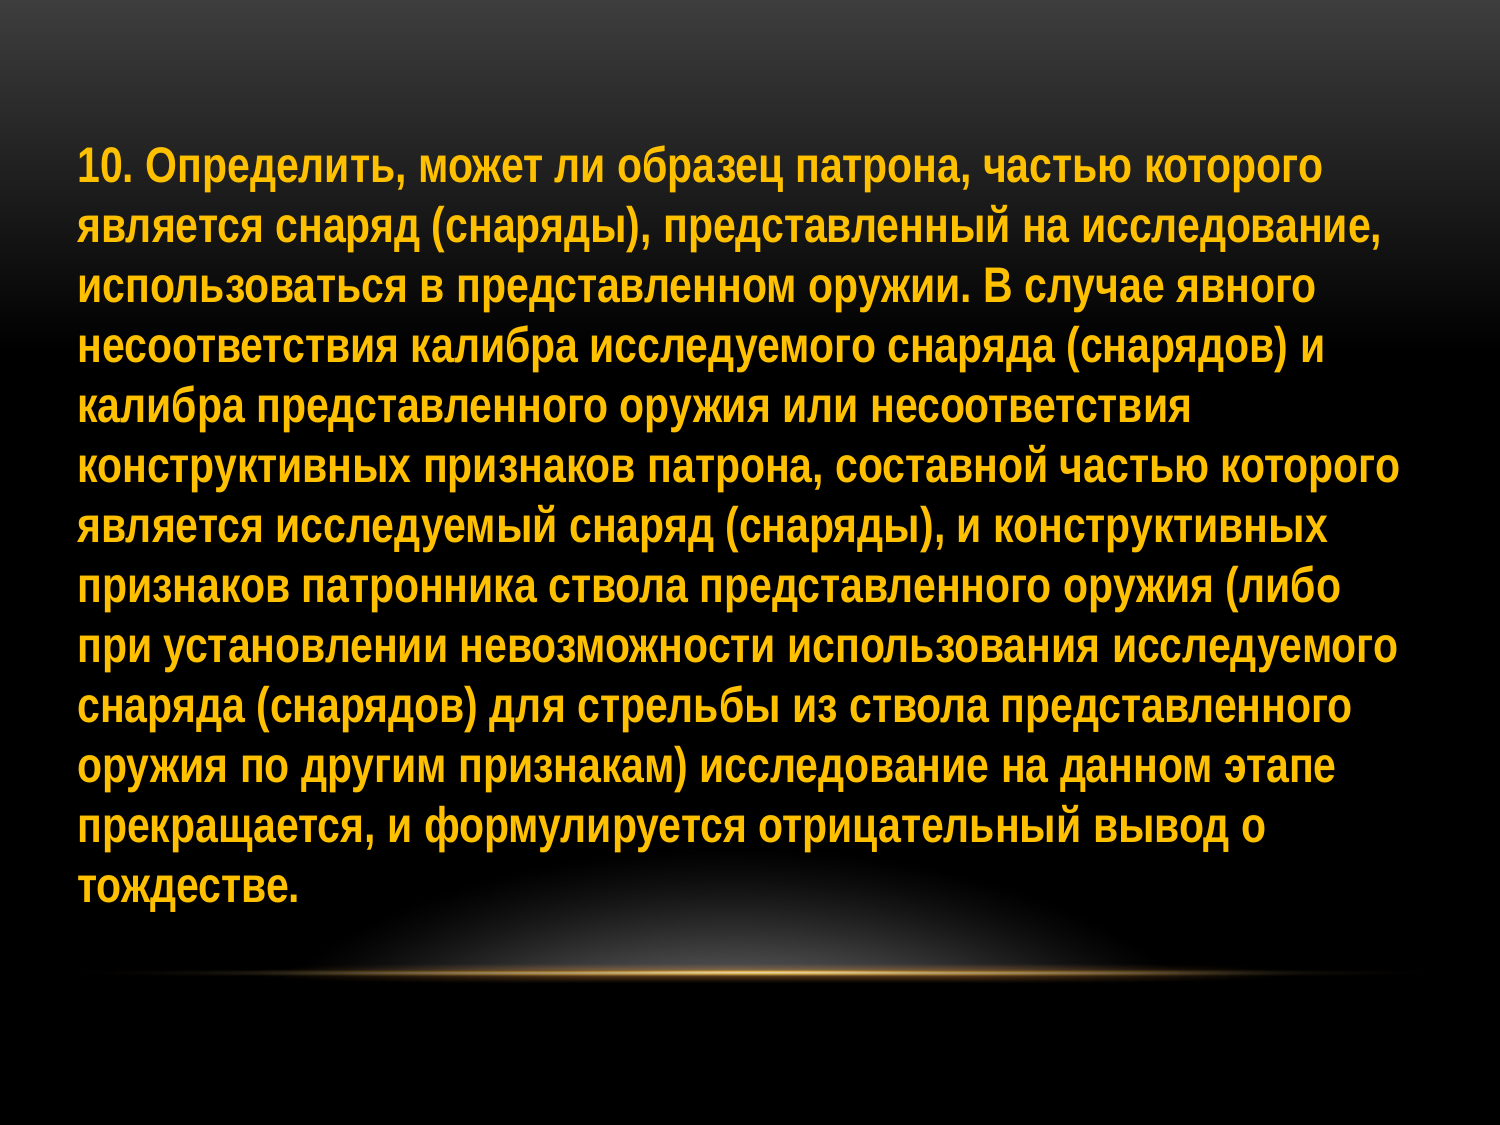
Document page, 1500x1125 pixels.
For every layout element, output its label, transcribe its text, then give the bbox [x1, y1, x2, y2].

picture [0, 0, 1500, 1125]
text_box 10. Определить, может ли образец патрона, частью которого является снаряд (снаряды), представленный на исследование, использоваться в представленном оружии. В случае явного несоответствия калибра исследуемого снаряда (снарядов) и калибра представленного оружия или несоответствия конструктивных признаков патрона, составной частью которого является исследуемый снаряд (снаряды), и конструктивных признаков патронника ствола представленного оружия (либо при установлении невозможности использования исследуемого снаряда (снарядов) для стрельбы из ствола представленного оружия по другим признакам) исследование на данном этапе прекращается, и формулируется отрицательный вывод о тождестве. [62, 125, 1433, 921]
